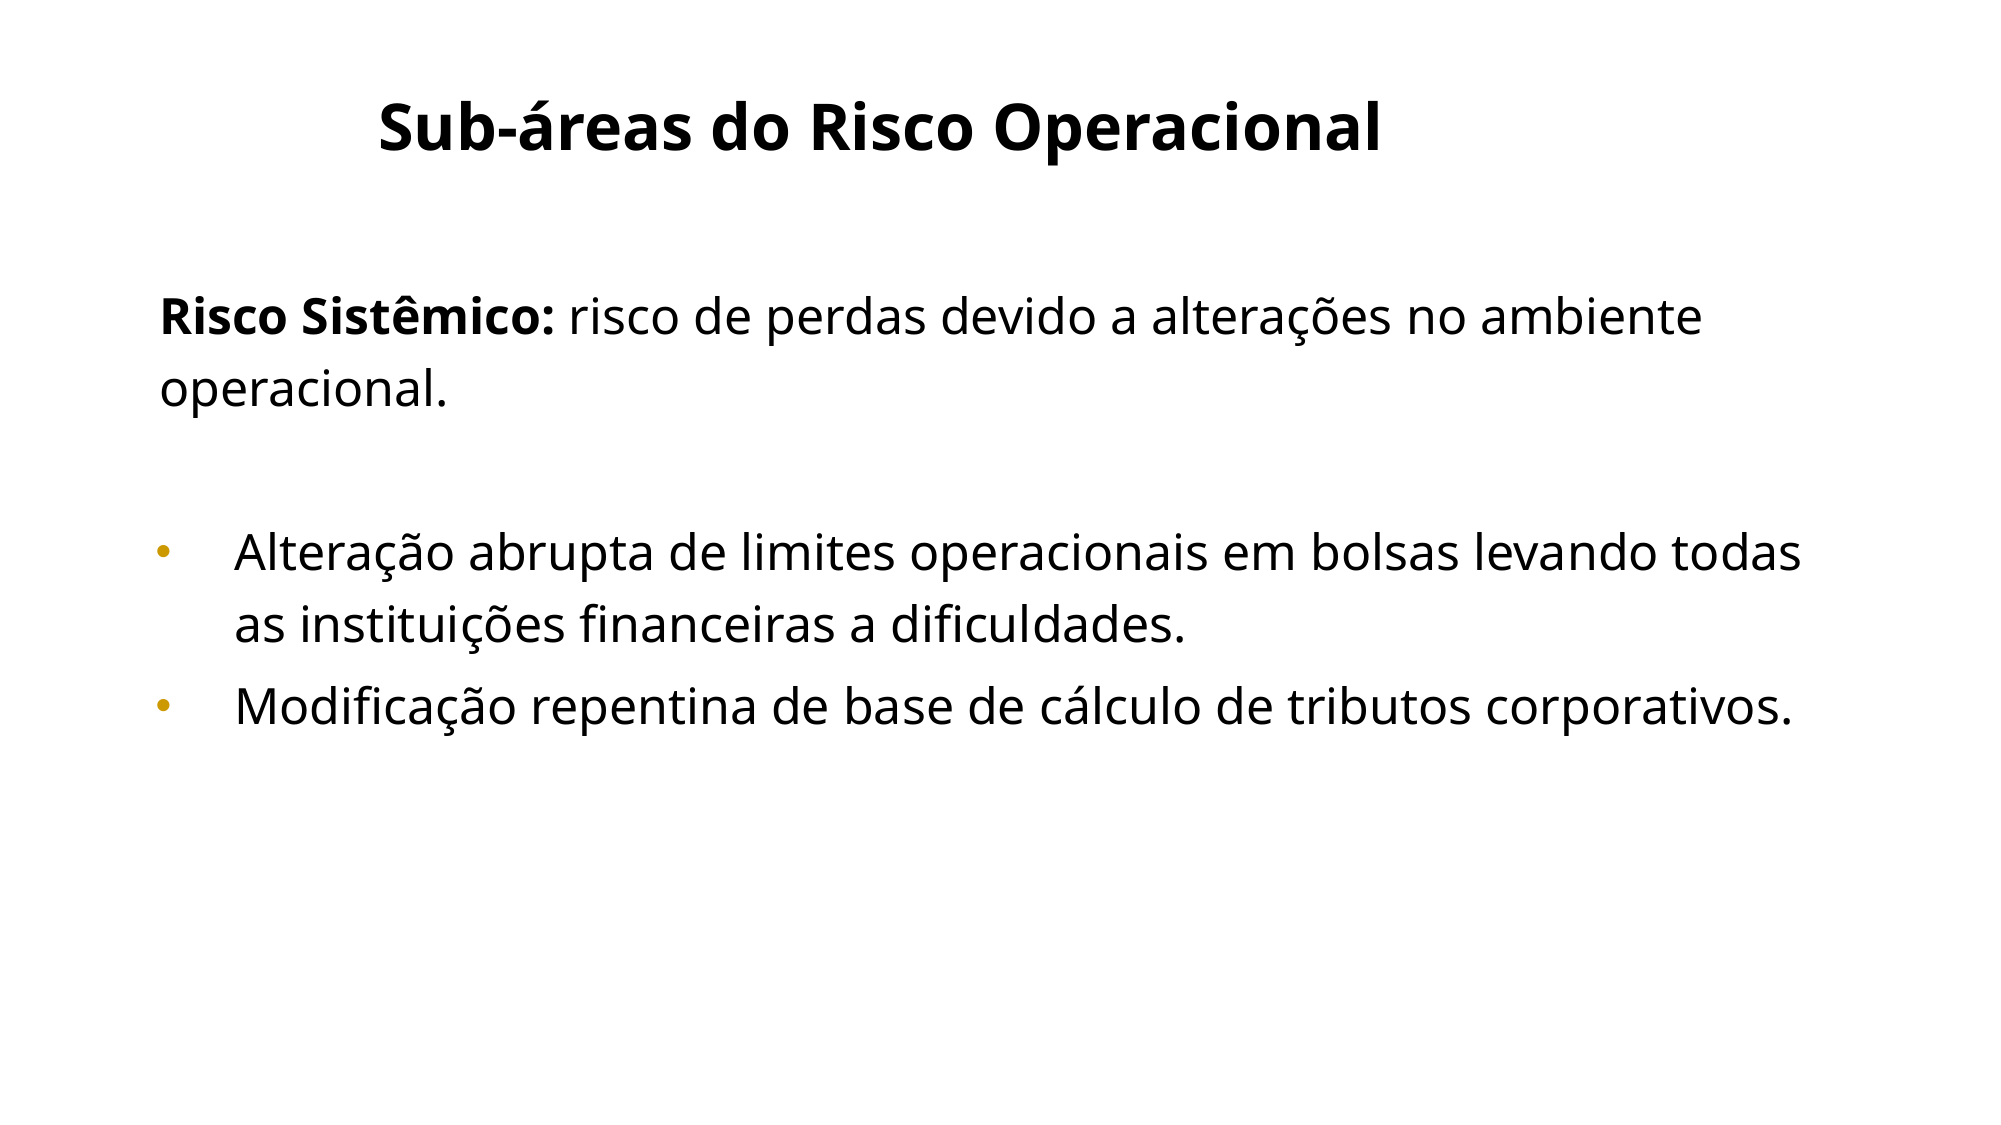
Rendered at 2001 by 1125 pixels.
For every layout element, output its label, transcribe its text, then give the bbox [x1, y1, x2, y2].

text_box Risco Sistêmico: risco de perdas devido a alterações no ambiente operacional. Alteração abrupta de limites operacionais em bolsas levando todas as instituições financeiras a dificuldades. Modificação repentina de base de cálculo de tributos corporativos. [64, 264, 1865, 905]
text_box Sub-áreas do Risco Operacional [361, 0, 2000, 188]
